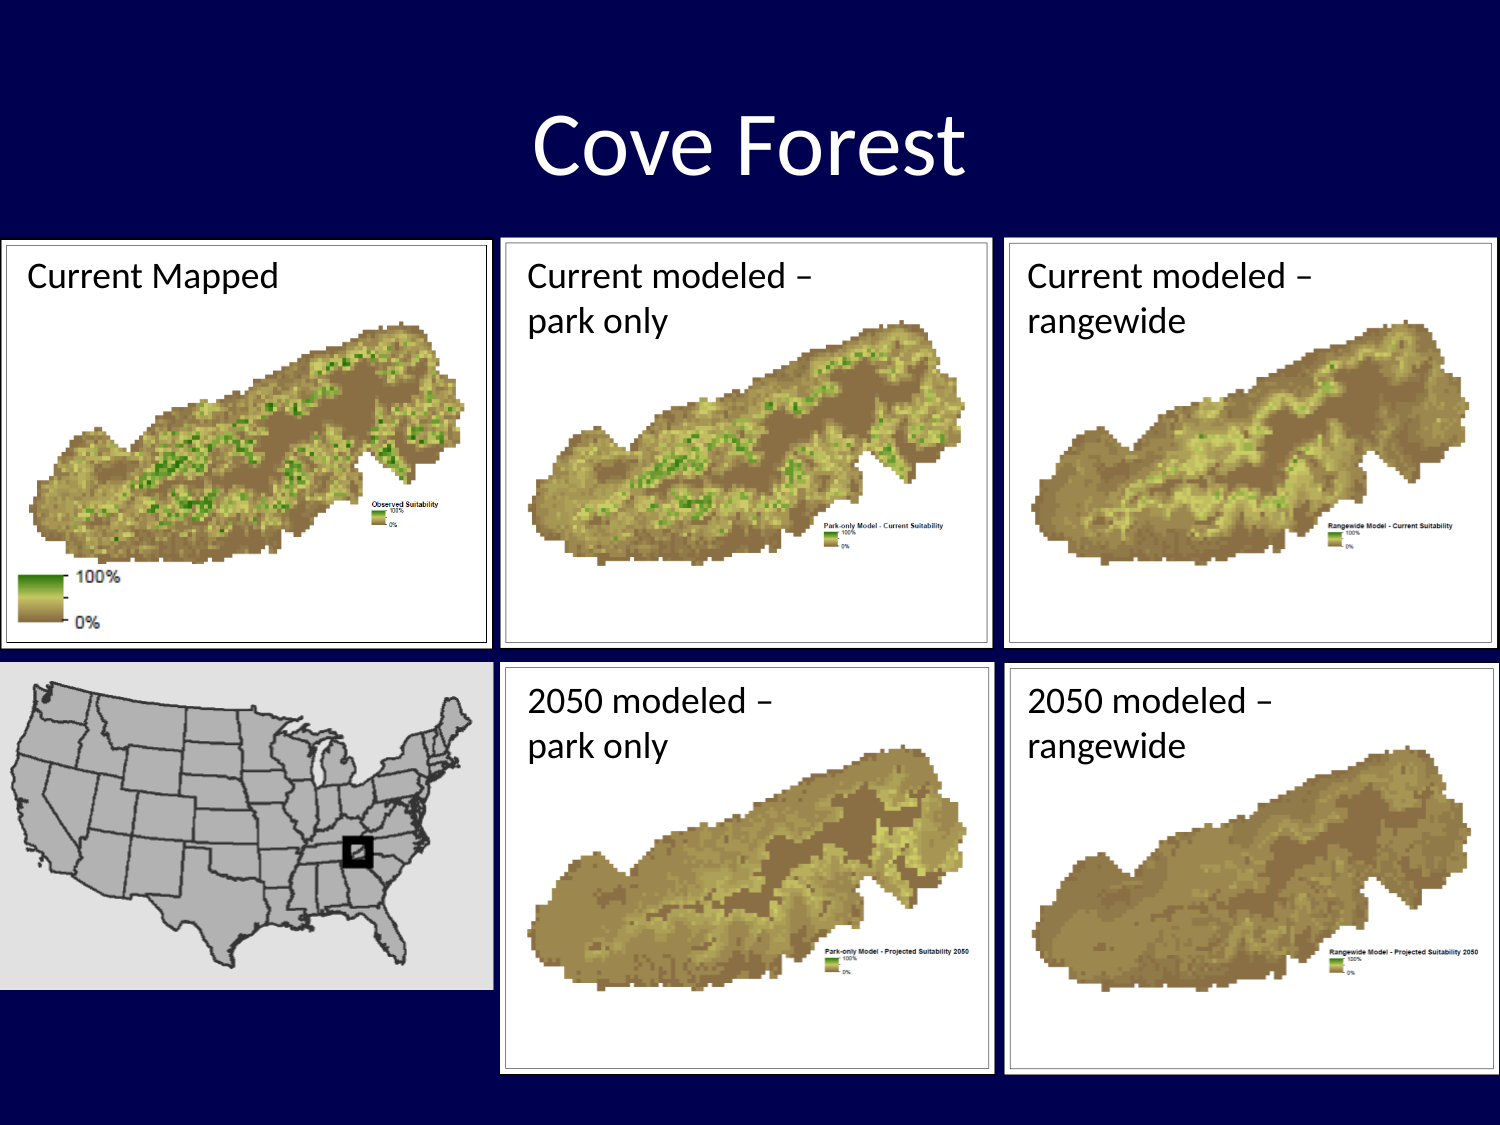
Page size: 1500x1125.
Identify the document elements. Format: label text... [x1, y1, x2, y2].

picture [499, 237, 995, 651]
picture [1003, 662, 1499, 1076]
picture [0, 662, 494, 990]
picture [0, 237, 494, 651]
picture [1003, 237, 1500, 651]
title Cove Forest [74, 44, 1426, 233]
picture [499, 662, 996, 1076]
